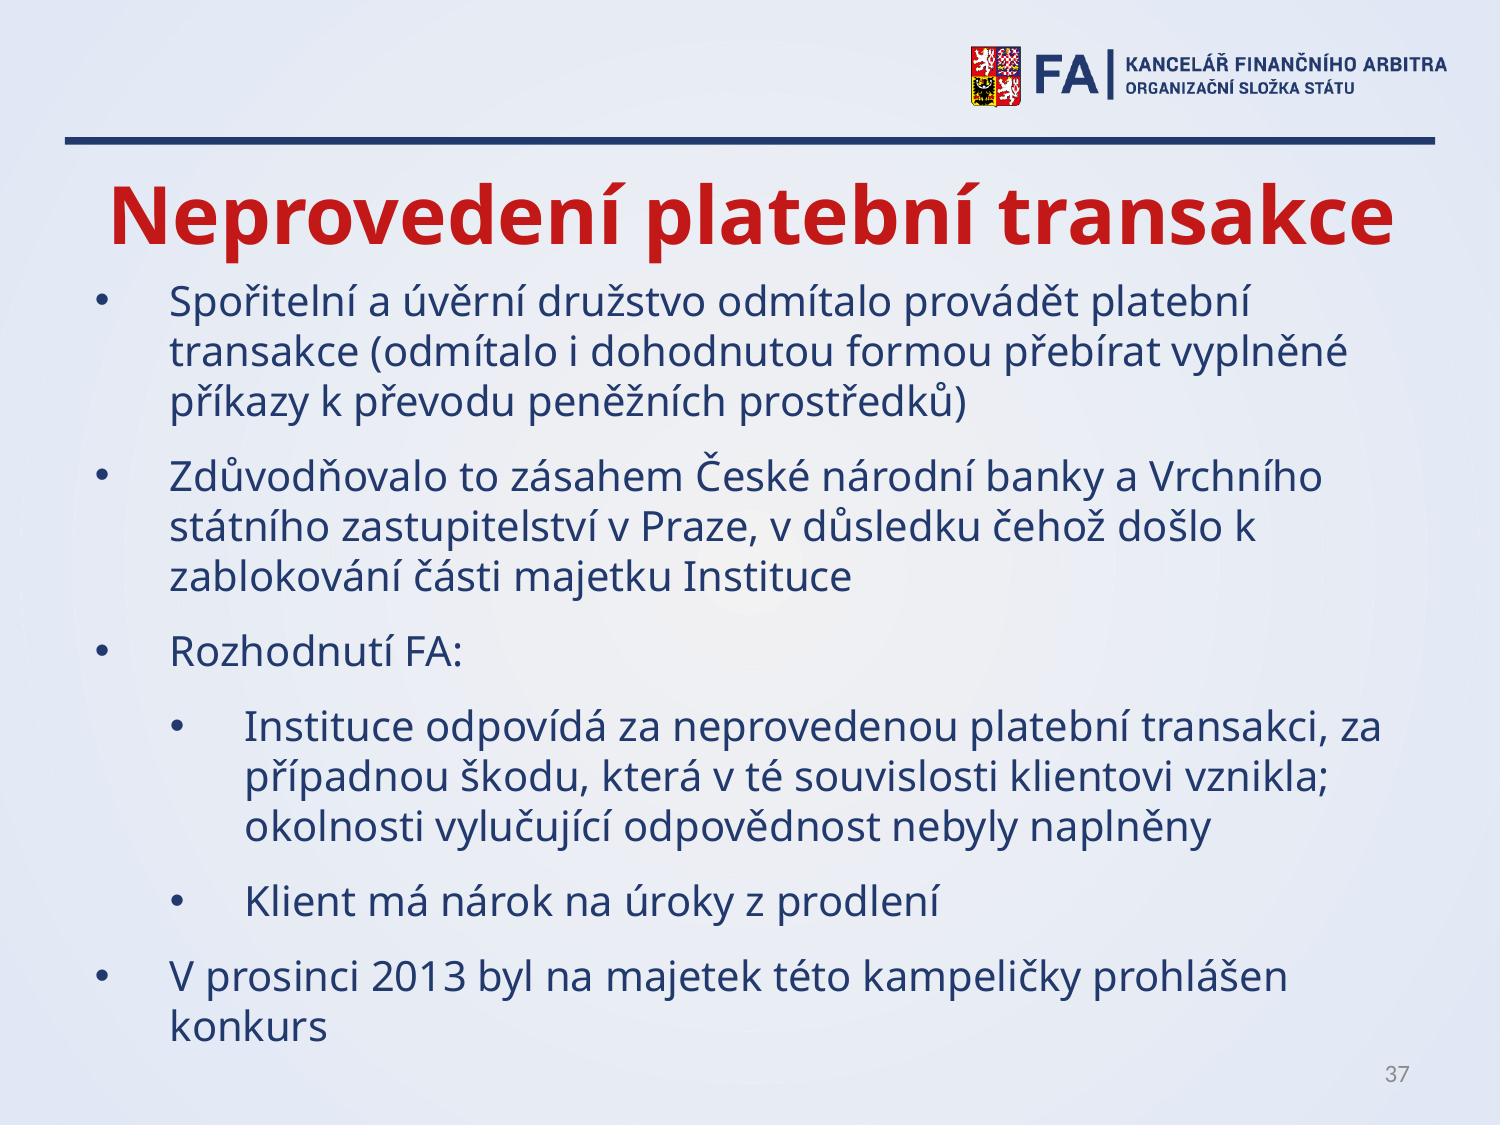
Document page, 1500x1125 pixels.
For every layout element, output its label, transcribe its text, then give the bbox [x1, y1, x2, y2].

text_box Neprovedení platební transakce [82, 156, 1421, 289]
picture [971, 46, 1448, 108]
slide_number 37 [1074, 1042, 1425, 1103]
text_box [63, 135, 1437, 147]
text_box Spořitelní a úvěrní družstvo odmítalo provádět platební transakce (odmítalo i dohodnutou formou přebírat vyplněné příkazy k převodu peněžních prostředků) Zdůvodňovalo to zásahem České národní banky a Vrchního státního zastupitelství v Praze, v důsledku čehož došlo k zablokování části majetku Instituce Rozhodnutí FA: Instituce odpovídá za neprovedenou platební transakci, za případnou škodu, která v té souvislosti klientovi vznikla; okolnosti vylučující odpovědnost nebyly naplněny Klient má nárok na úroky z prodlení V prosinci 2013 byl na majetek této kampeličky prohlášen konkurs [79, 267, 1418, 1047]
